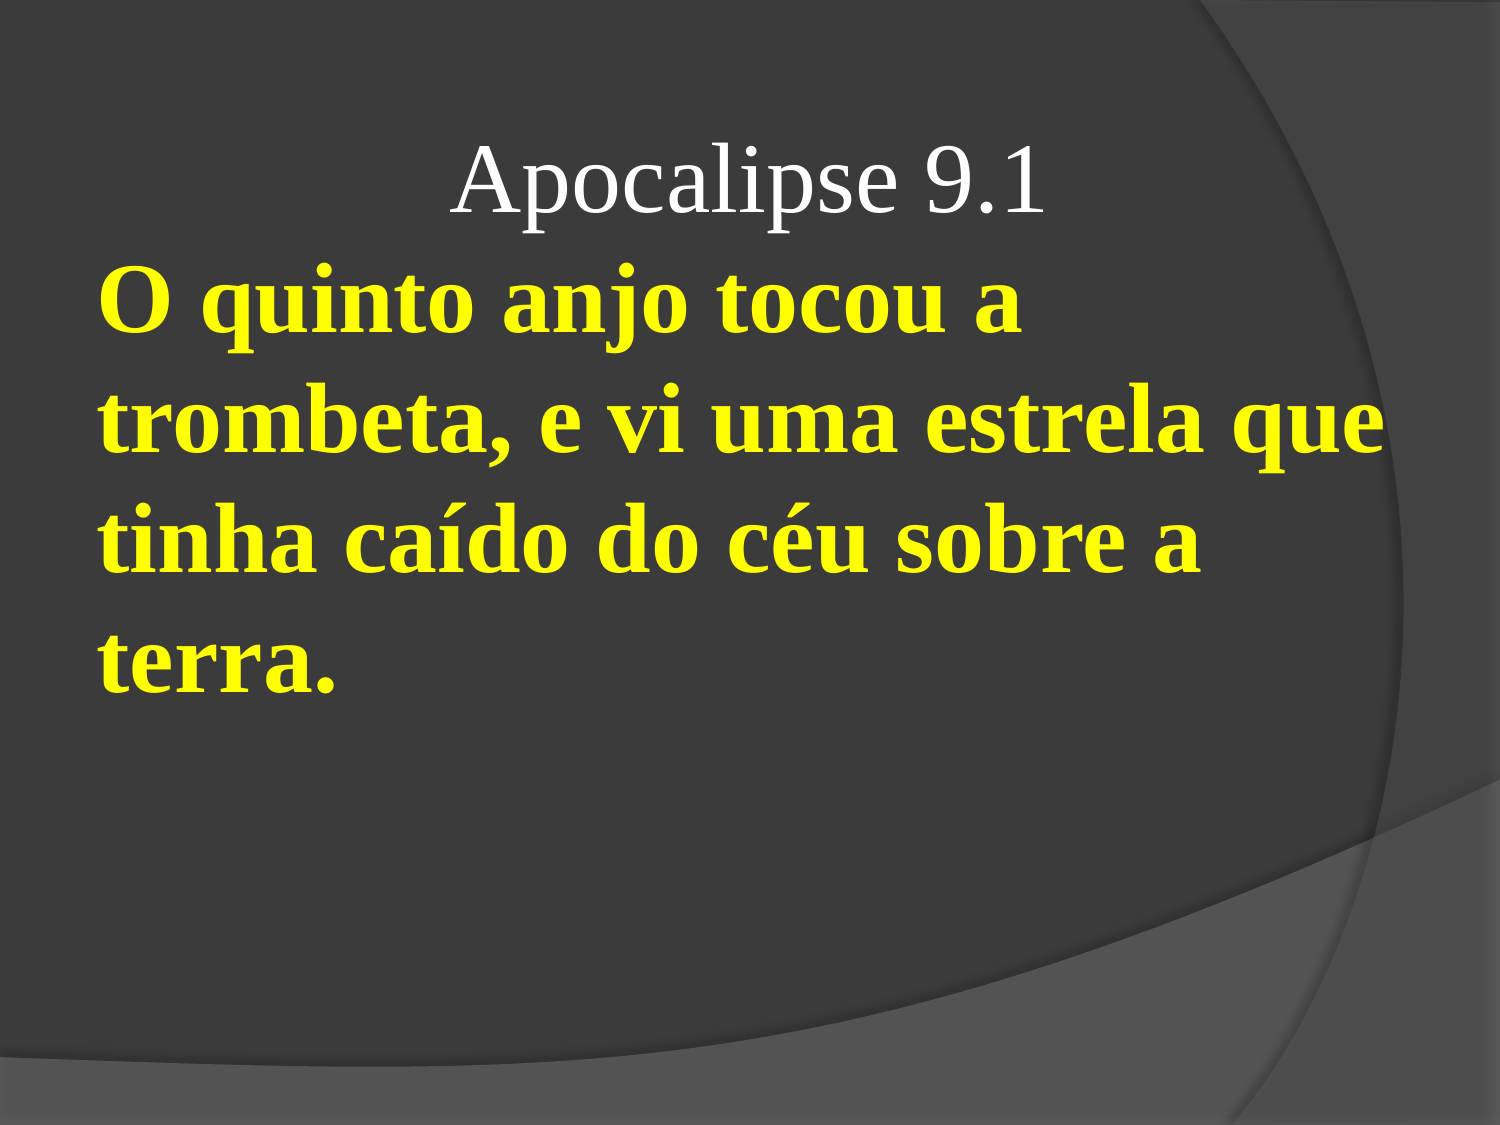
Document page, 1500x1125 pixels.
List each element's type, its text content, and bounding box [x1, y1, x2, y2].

text_box Apocalipse 9.1 O quinto anjo tocou a trombeta, e vi uma estrela que tinha caído do céu sobre a terra. [81, 105, 1418, 720]
